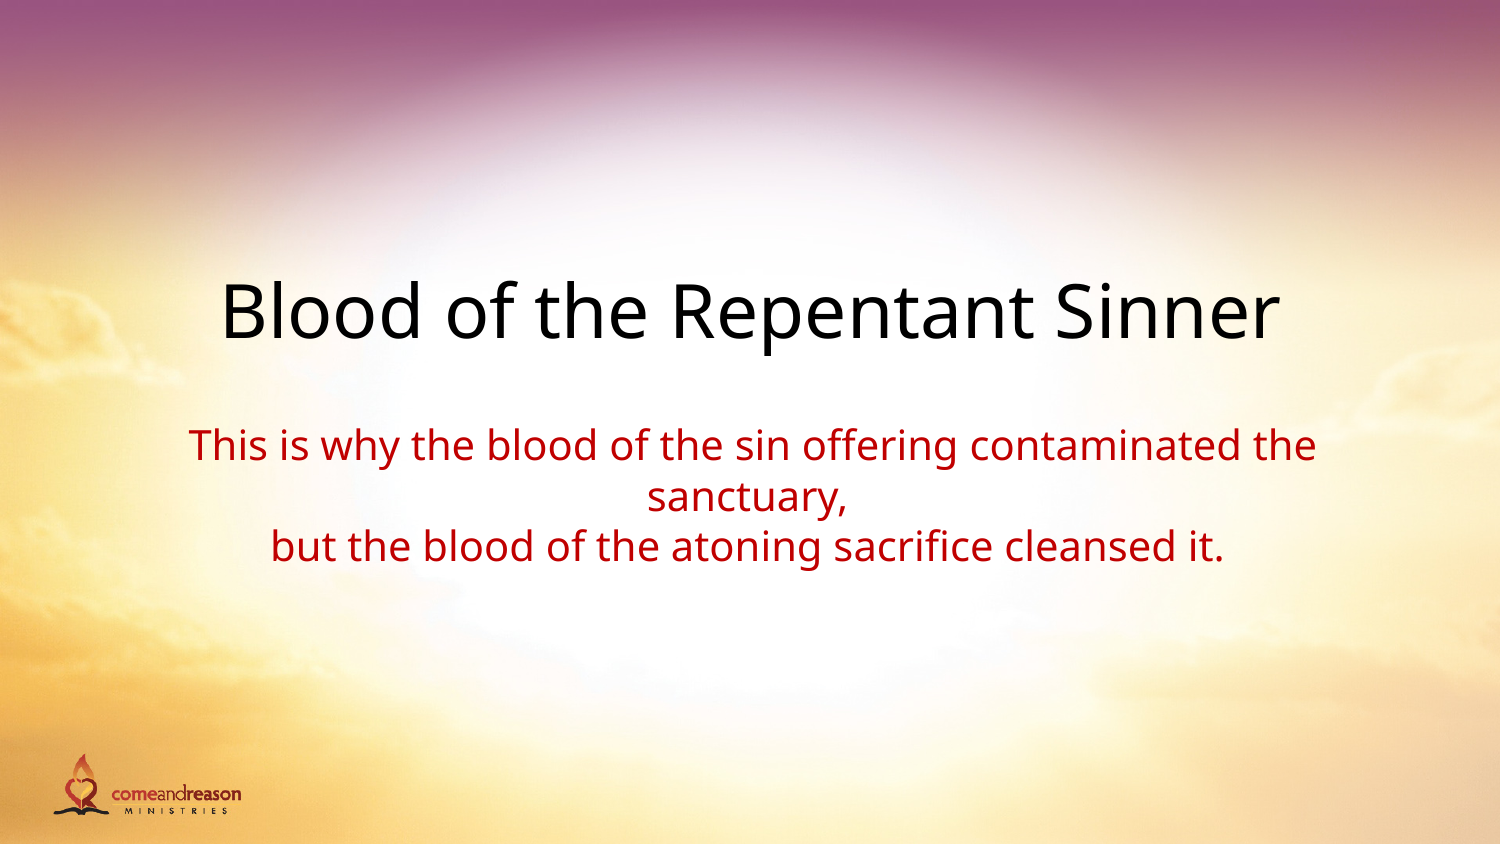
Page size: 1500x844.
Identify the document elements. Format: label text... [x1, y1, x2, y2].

picture [0, 0, 1500, 844]
title Blood of the Repentant Sinner [101, 279, 1401, 504]
list This is why the blood of the sin offering contaminated the sanctuary, but the blood of the atoning sacrifice cleansed it. [118, 411, 1388, 561]
